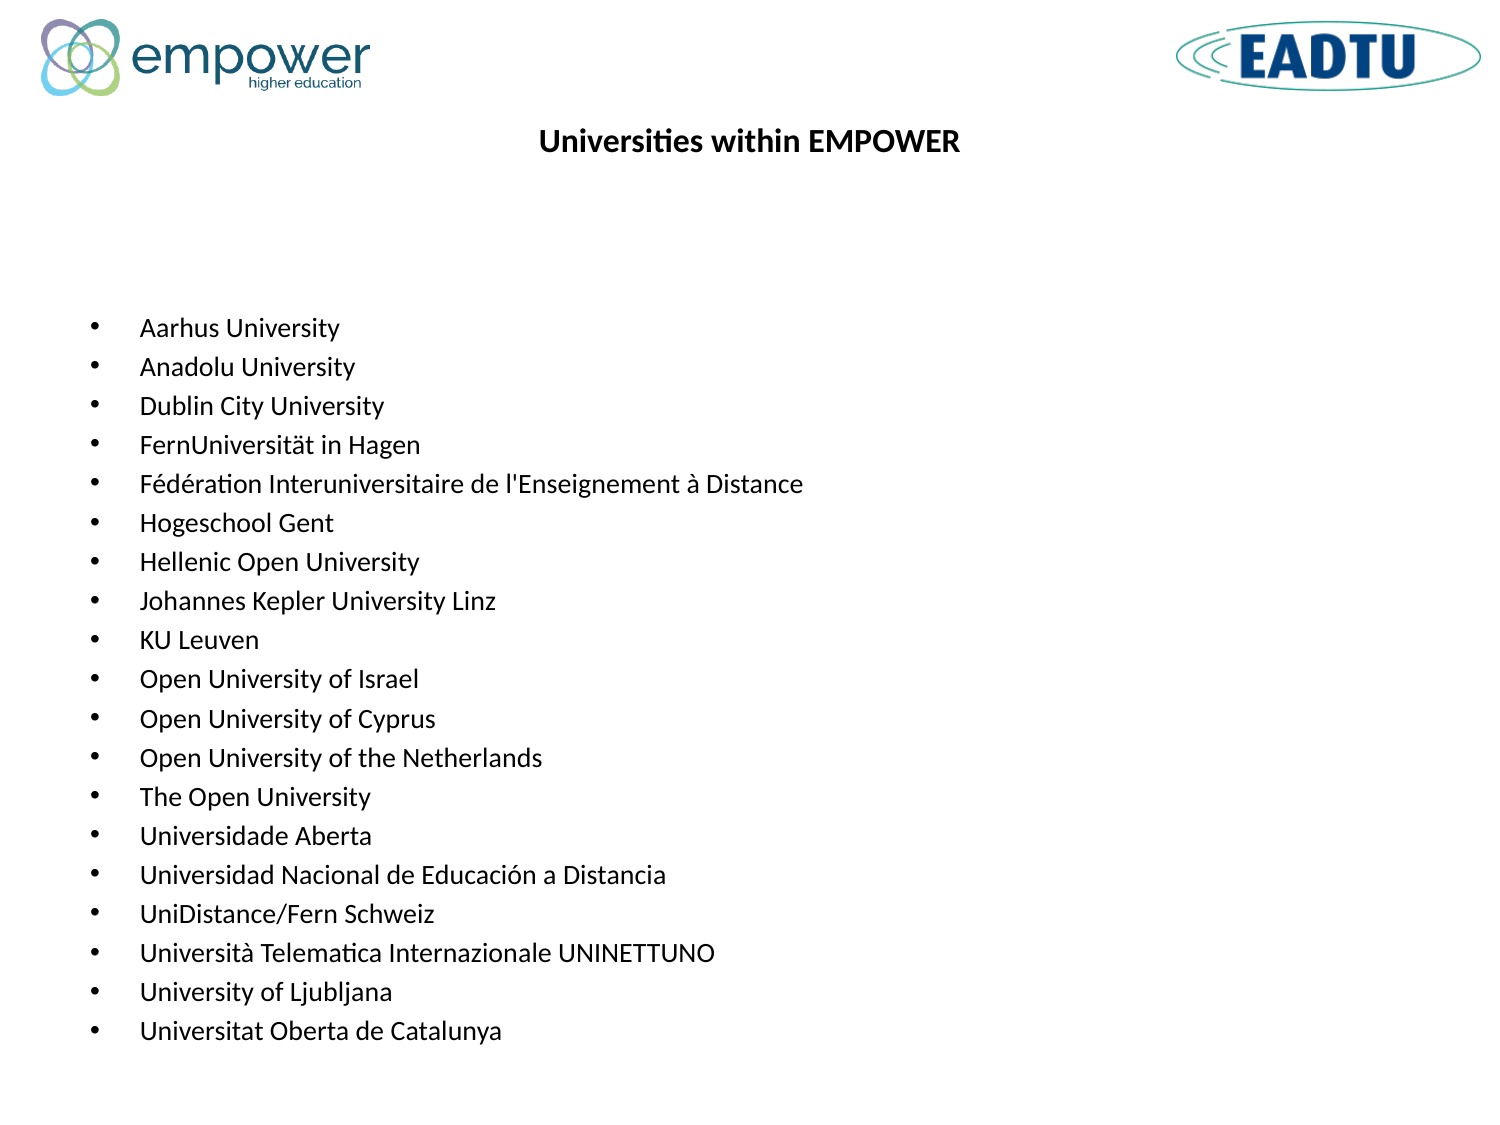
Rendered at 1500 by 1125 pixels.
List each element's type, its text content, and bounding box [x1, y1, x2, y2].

title Universities within EMPOWER [75, 45, 1425, 233]
picture [40, 18, 370, 96]
list Aarhus University Anadolu University Dublin City University FernUniversität in Hagen Fédération Interuniversitaire de l'Enseignement à Distance Hogeschool Gent Hellenic Open University Johannes Kepler University Linz KU Leuven Open University of Israel Open University of Cyprus Open University of the Netherlands The Open University Universidade Aberta Universidad Nacional de Educación a Distancia UniDistance/Fern Schweiz Università Telematica Internazionale UNINETTUNO University of Ljubljana Universitat Oberta de Catalunya [75, 262, 1436, 1071]
picture [1174, 18, 1482, 93]
